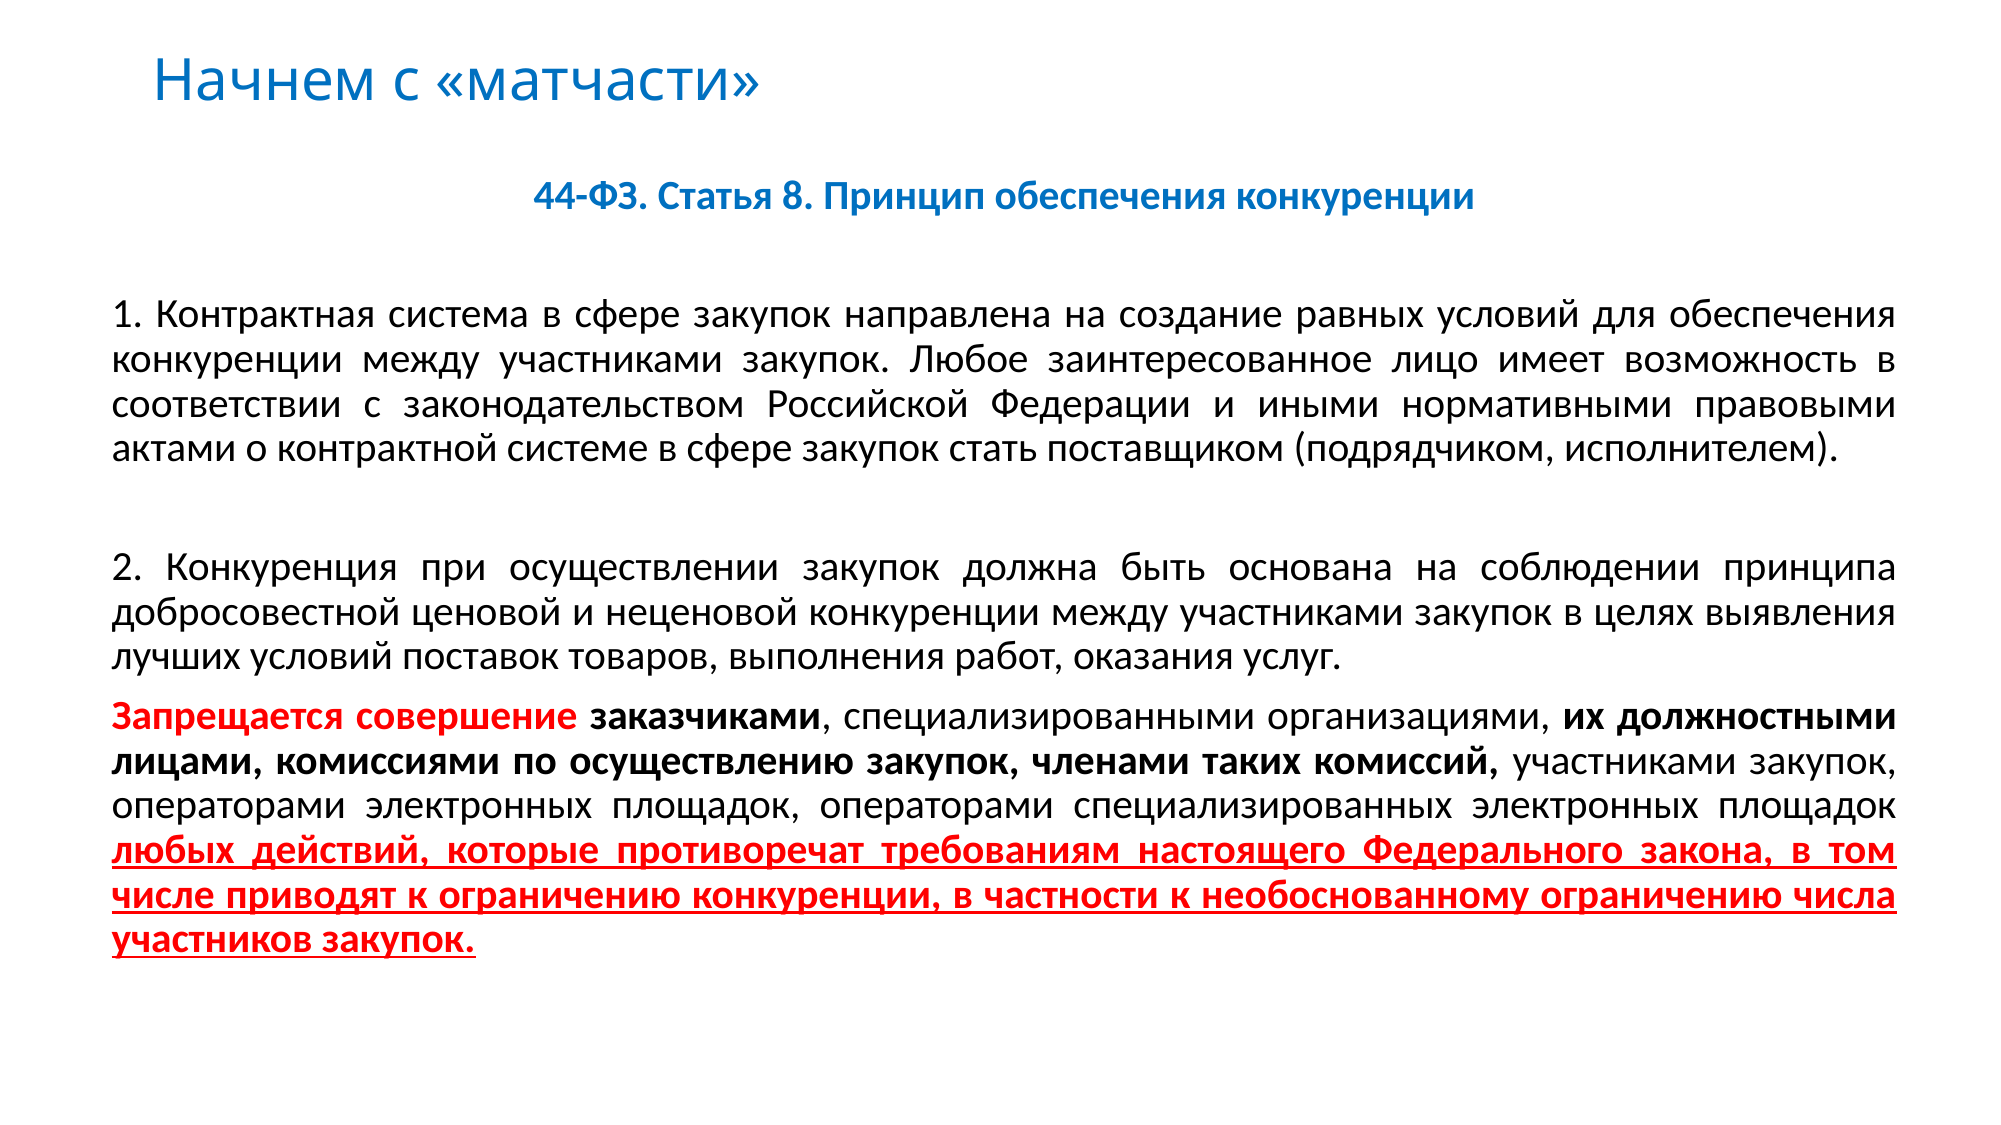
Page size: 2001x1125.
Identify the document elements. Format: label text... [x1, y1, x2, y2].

list 44-ФЗ. Статья 8. Принцип обеспечения конкуренции 1. Контрактная система в сфере закупок направлена на создание равных условий для обеспечения конкуренции между участниками закупок. Любое заинтересованное лицо имеет возможность в соответствии с законодательством Российской Федерации и иными нормативными правовыми актами о контрактной системе в сфере закупок стать поставщиком (подрядчиком, исполнителем). 2. Конкуренция при осуществлении закупок должна быть основана на соблюдении принципа добросовестной ценовой и неценовой конкуренции между участниками закупок в целях выявления лучших условий поставок товаров, выполнения работ, оказания услуг. Запрещается совершение заказчиками, специализированными организациями, их должностными лицами, комиссиями по осуществлению закупок, членами таких комиссий, участниками закупок, операторами электронных площадок, операторами специализированных электронных площадок любых действий, которые противоречат требованиям настоящего Федерального закона, в том числе приводят к ограничению конкуренции, в частности к необоснованному ограничению числа участников закупок. [96, 166, 1913, 983]
title Начнем с «матчасти» [137, 33, 1863, 130]
